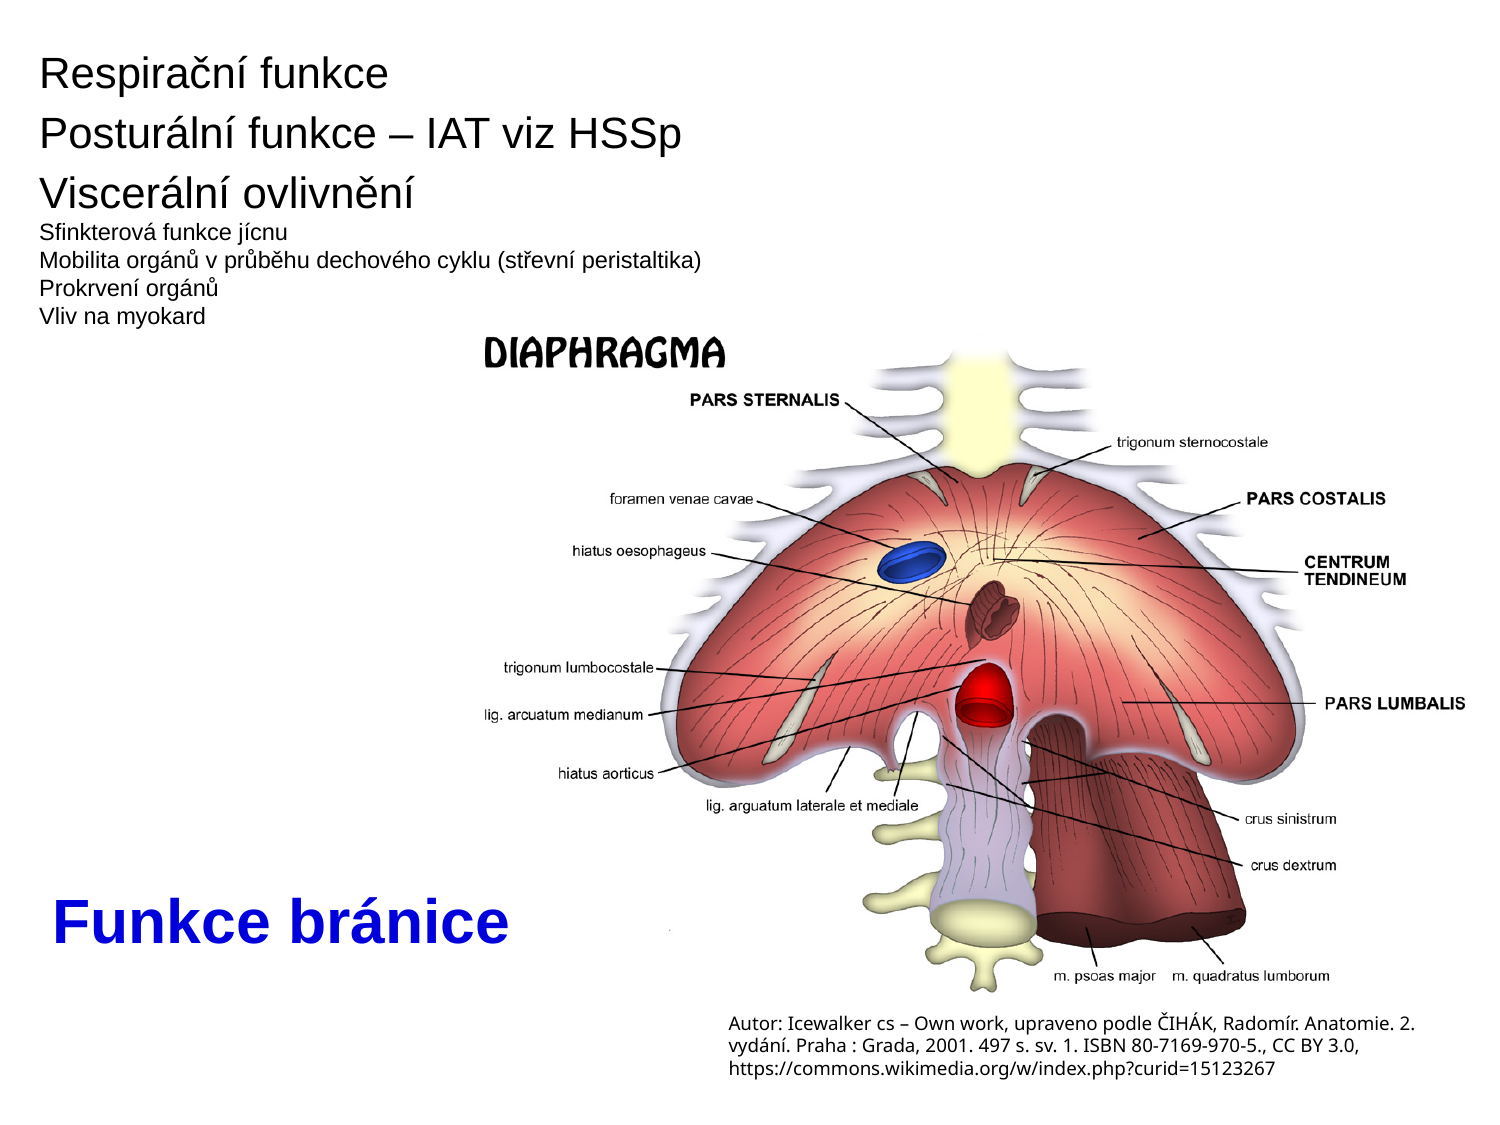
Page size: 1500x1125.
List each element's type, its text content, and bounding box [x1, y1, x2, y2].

list Respirační funkce Posturální funkce – IAT viz HSSp Viscerální ovlivnění Sfinkterová funkce jícnu Mobilita orgánů v průběhu dechového cyklu (střevní peristaltika) Prokrvení orgánů Vliv na myokard [39, 37, 796, 483]
title Funkce bránice [52, 893, 461, 968]
text_box Autor: Icewalker cs – Own work, upraveno podle ČIHÁK, Radomír. Anatomie. 2. vydání. Praha : Grada, 2001. 497 s. sv. 1. ISBN 80-7169-970-5., CC BY 3.0, https://commons.wikimedia.org/w/index.php?curid=15123267 [713, 1013, 1481, 1087]
picture [466, 315, 1500, 1005]
